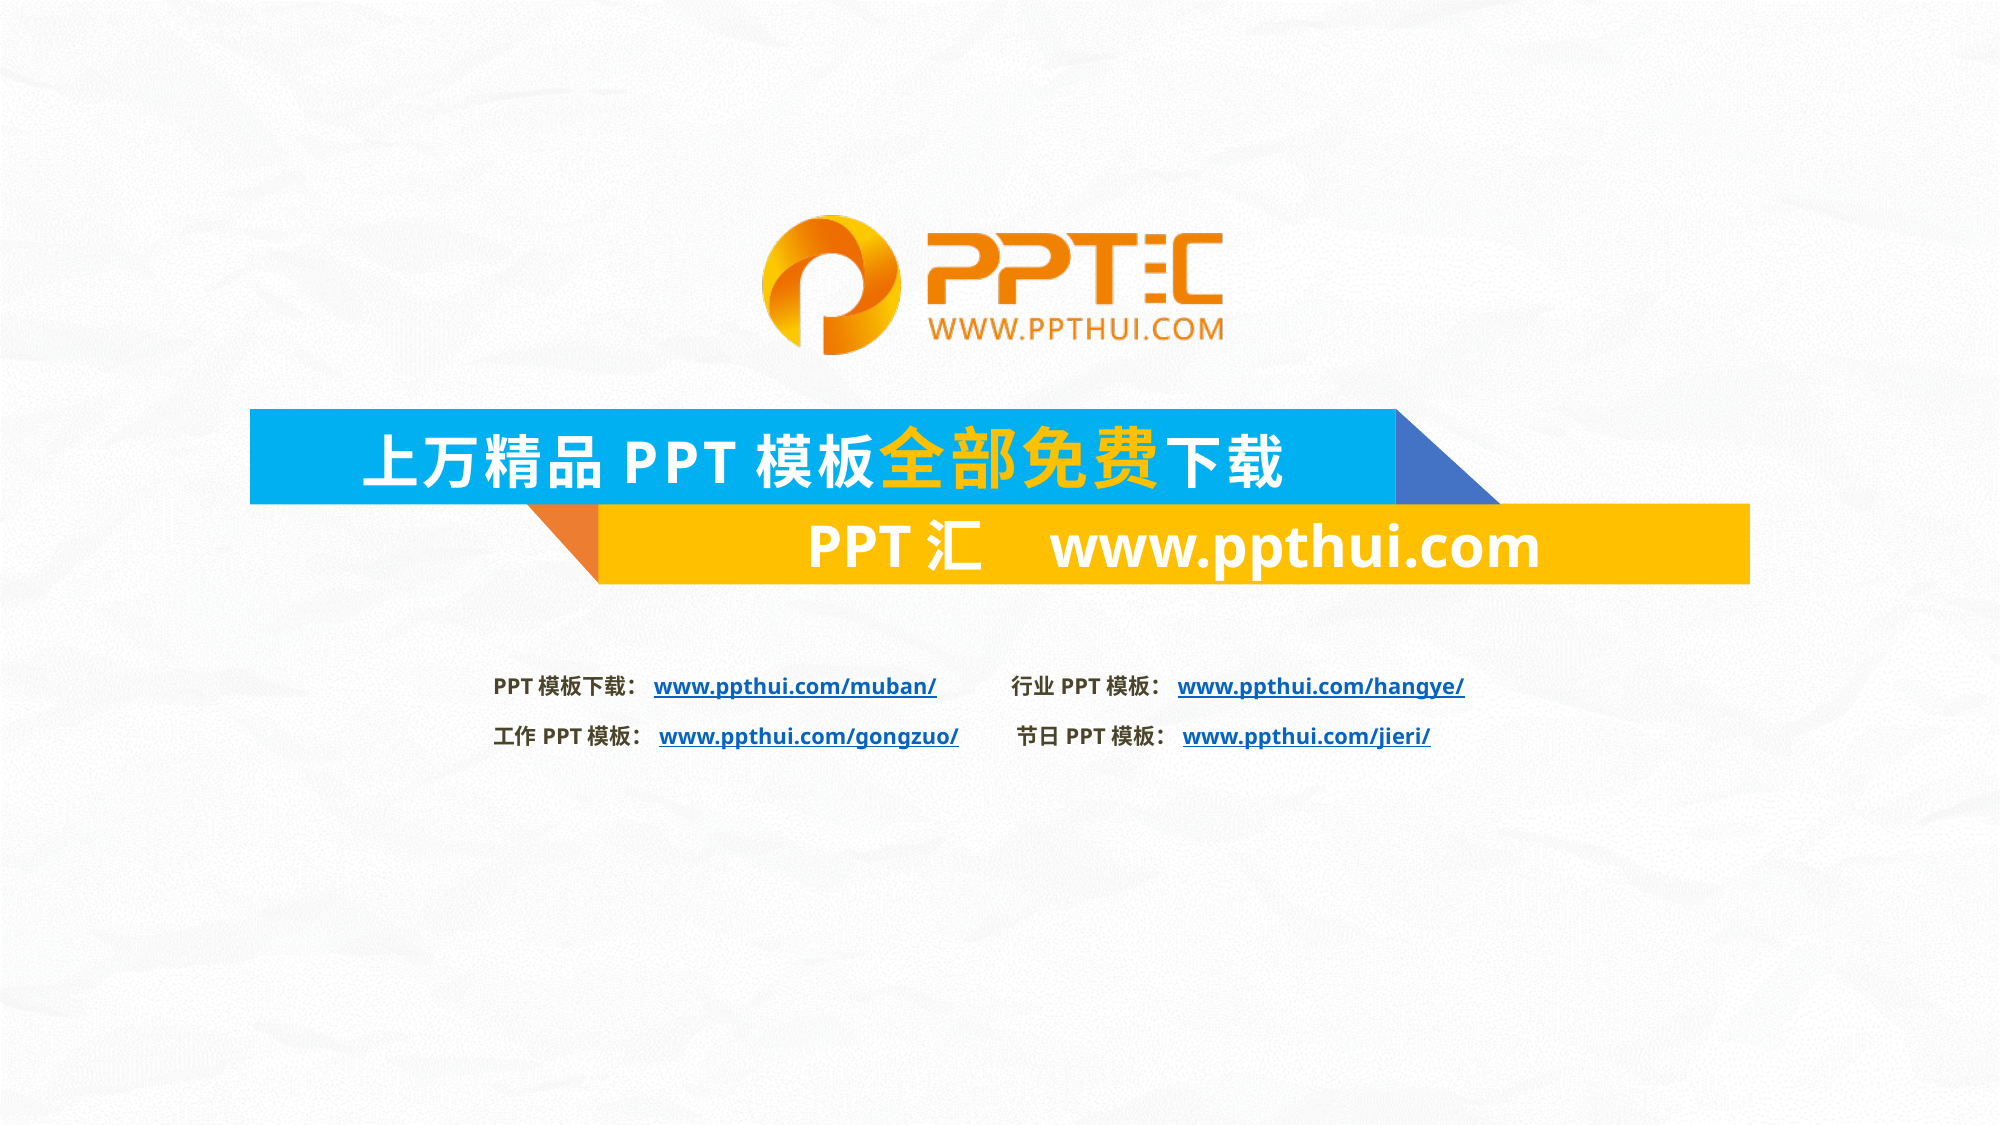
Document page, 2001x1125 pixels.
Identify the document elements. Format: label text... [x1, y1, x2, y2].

text_box 上万精品PPT模板全部免费下载 [249, 408, 1394, 505]
text_box [526, 505, 597, 584]
picture [758, 159, 1227, 395]
text_box [1394, 406, 1504, 506]
text_box PPT汇 www.ppthui.com [597, 502, 1751, 585]
text_box PPT模板下载：www.ppthui.com/muban/ 行业PPT模板：www.ppthui.com/hangye/ 工作PPT模板：www.ppthui.com/gongzuo/ 节日PPT模板：www.ppthui.com/jieri/ [478, 623, 1507, 832]
